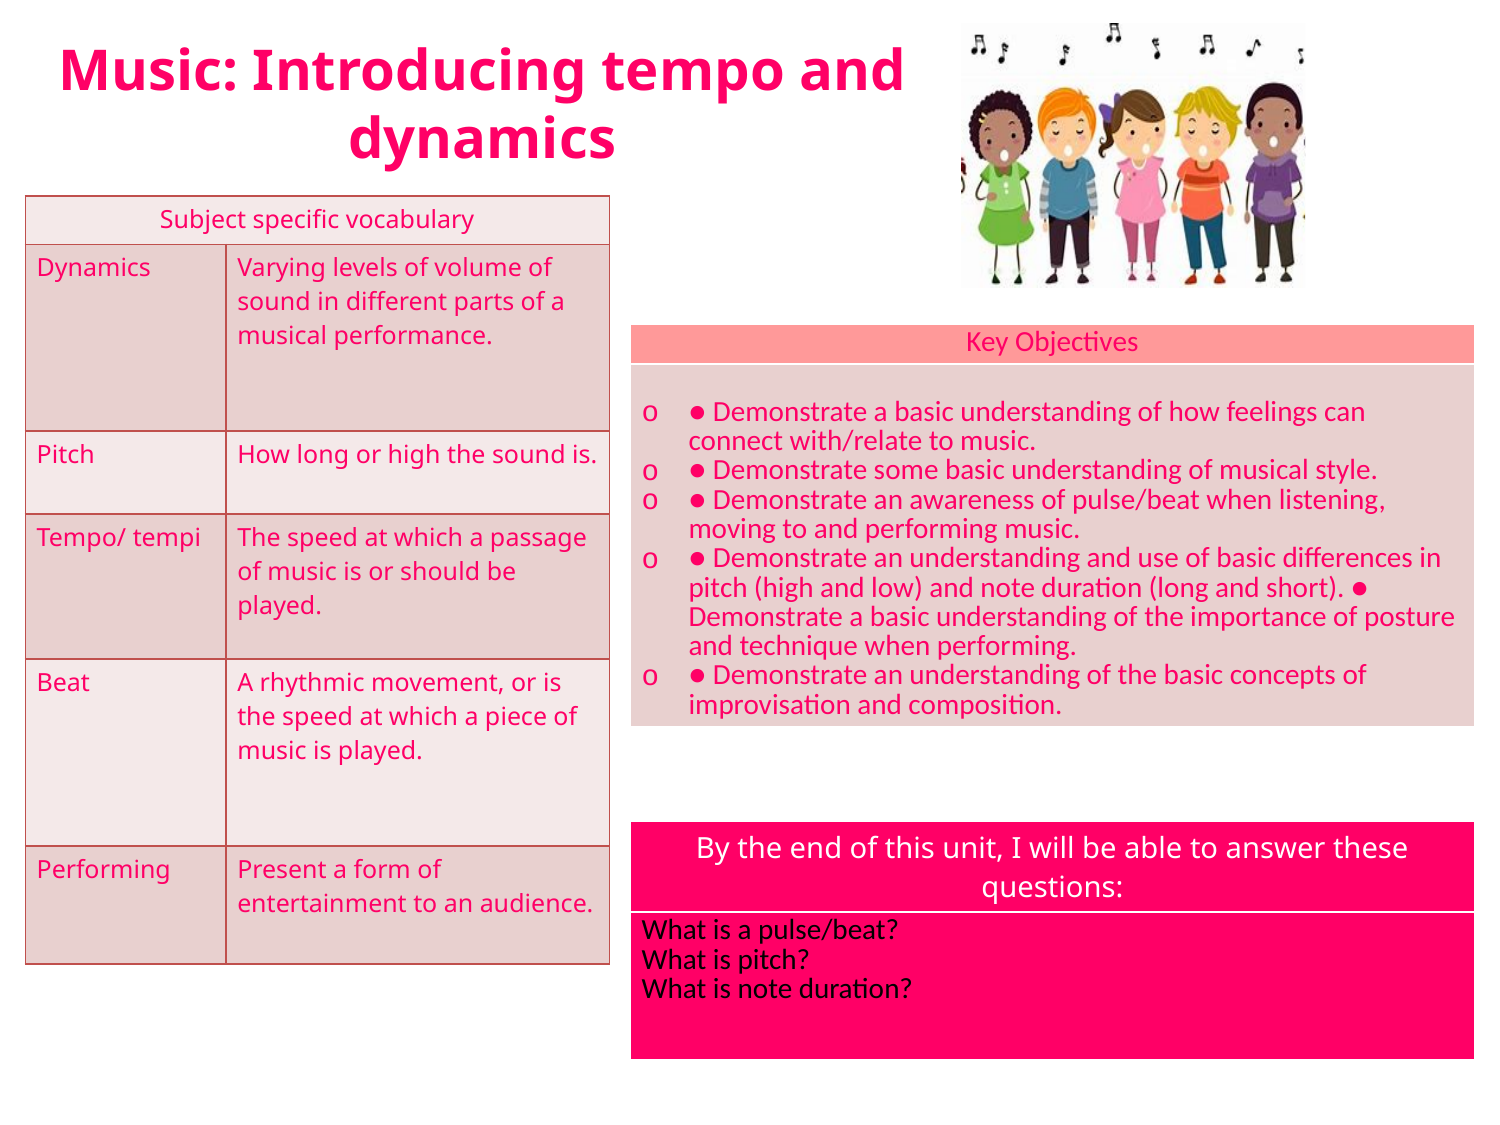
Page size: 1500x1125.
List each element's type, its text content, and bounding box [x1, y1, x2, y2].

table_cell What is a pulse/beat? What is pitch? What is note duration? [631, 913, 1474, 1059]
table_header Key Objectives [631, 325, 1474, 363]
table_cell Performing [26, 847, 225, 963]
picture [960, 23, 1306, 288]
table_header Subject specific vocabulary [26, 197, 609, 244]
table_cell Dynamics [26, 245, 225, 430]
table_cell Tempo/ tempi [26, 515, 225, 658]
table_header By the end of this unit, I will be able to answer these questions: [631, 822, 1474, 911]
table_cell ● Demonstrate a basic understanding of how feelings can connect with/relate to music. ● Demonstrate some basic understanding of musical style. ● Demonstrate an awareness of pulse/beat when listening, moving to and performing music. ● Demonstrate an understanding and use of basic differences in pitch (high and low) and note duration (long and short). ● Demonstrate a basic understanding of the importance of posture and technique when performing. ● Demonstrate an understanding of the basic concepts of improvisation and composition. [631, 365, 1474, 726]
table_cell The speed at which a passage of music is or should be played. [227, 515, 609, 658]
table_cell Varying levels of volume of sound in different parts of a musical performance. [227, 245, 609, 430]
table_cell How long or high the sound is. [227, 432, 609, 513]
table_cell Present a form of entertainment to an audience. [227, 847, 609, 963]
table_cell A rhythmic movement, or is the speed at which a piece of music is played. [227, 660, 609, 845]
table_cell Beat [26, 660, 225, 845]
table_cell Pitch [26, 432, 225, 513]
title Music: Introducing tempo and dynamics [0, 25, 957, 178]
